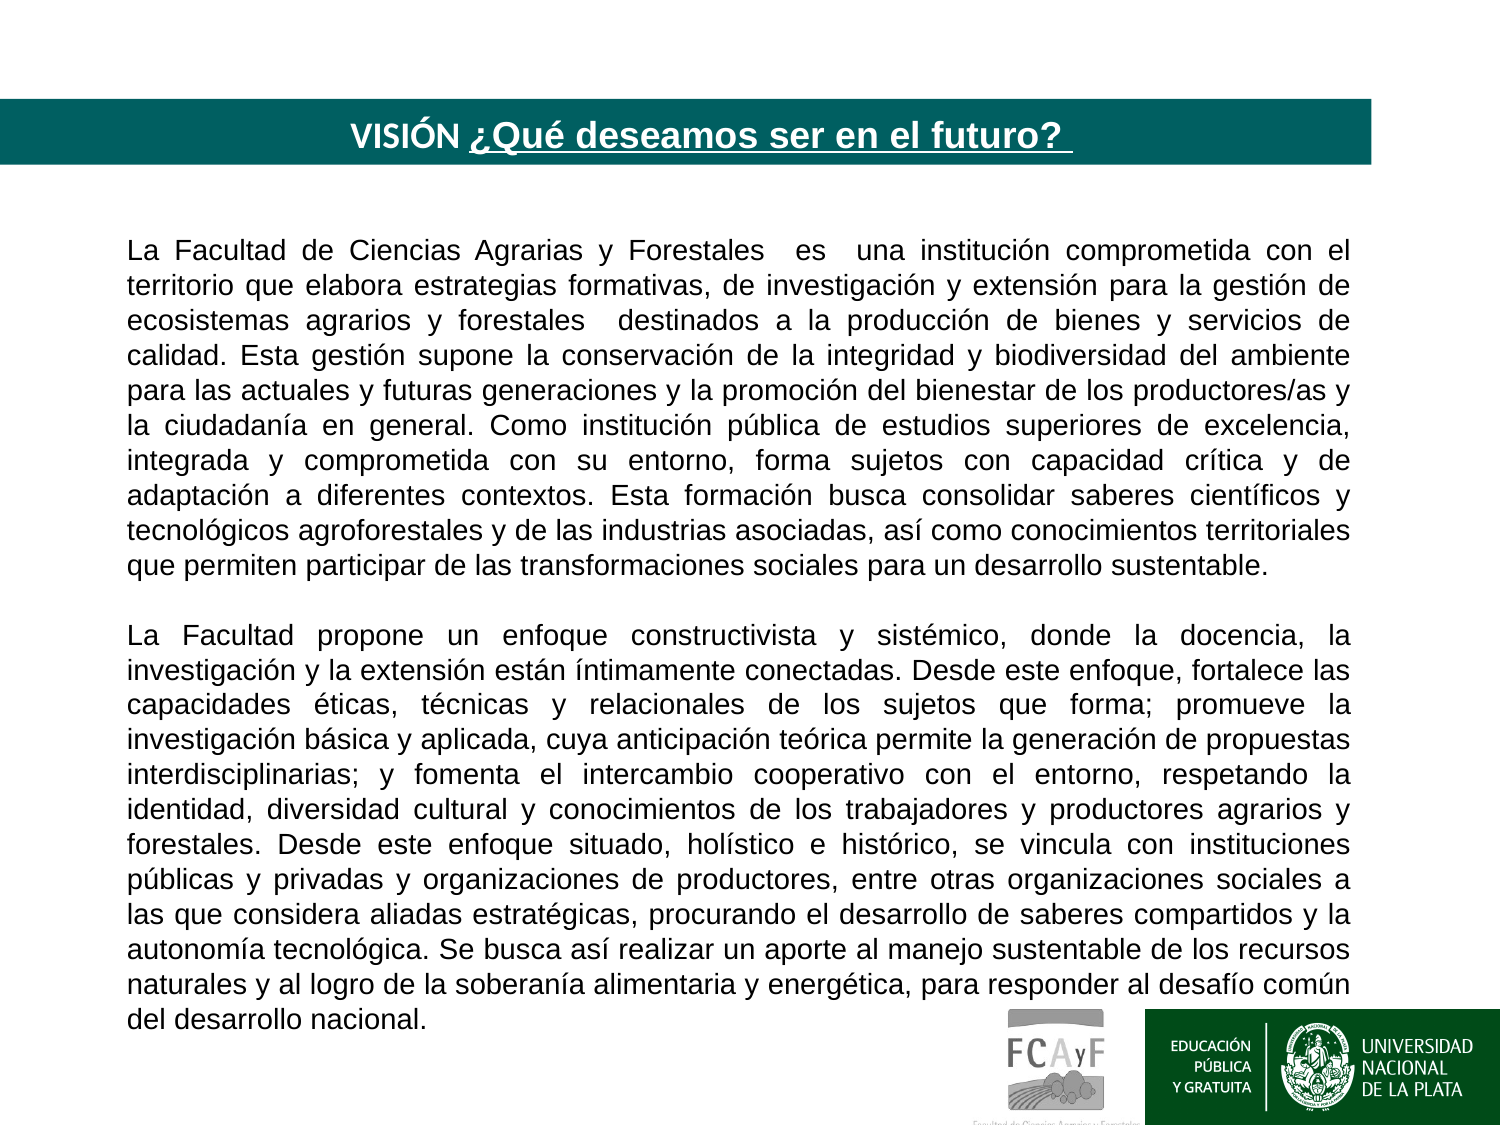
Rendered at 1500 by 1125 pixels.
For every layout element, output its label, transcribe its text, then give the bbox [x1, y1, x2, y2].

text_box VISIÓN ¿Qué deseamos ser en el futuro? [335, 103, 1332, 164]
text_box La Facultad de Ciencias Agrarias y Forestales es una institución comprometida con el territorio que elabora estrategias formativas, de investigación y extensión para la gestión de ecosistemas agrarios y forestales destinados a la producción de bienes y servicios de calidad. Esta gestión supone la conservación de la integridad y biodiversidad del ambiente para las actuales y futuras generaciones y la promoción del bienestar de los productores/as y la ciudadanía en general. Como institución pública de estudios superiores de excelencia, integrada y comprometida con su entorno, forma sujetos con capacidad crítica y de adaptación a diferentes contextos. Esta formación busca consolidar saberes científicos y tecnológicos agroforestales y de las industrias asociadas, así como conocimientos territoriales que permiten participar de las transformaciones sociales para un desarrollo sustentable. La Facultad propone un enfoque constructivista y sistémico, donde la docencia, la investigación y la extensión están íntimamente conectadas. Desde este enfoque, fortalece las capacidades éticas, técnicas y relacionales de los sujetos que forma; promueve la investigación básica y aplicada, cuya anticipación teórica permite la generación de propuestas interdisciplinarias; y fomenta el intercambio cooperativo con el entorno, respetando la identidad, diversidad cultural y conocimientos de los trabajadores y productores agrarios y forestales. Desde este enfoque situado, holístico e histórico, se vincula con instituciones públicas y privadas y organizaciones de productores, entre otras organizaciones sociales a las que considera aliadas estratégicas, procurando el desarrollo de saberes compartidos y la autonomía tecnológica. Se busca así realizar un aporte al manejo sustentable de los recursos naturales y al logro de la soberanía alimentaria y energética, para responder al desafío común del desarrollo nacional. [112, 223, 1368, 1043]
text_box [0, 98, 1372, 165]
picture [966, 1009, 1500, 1125]
